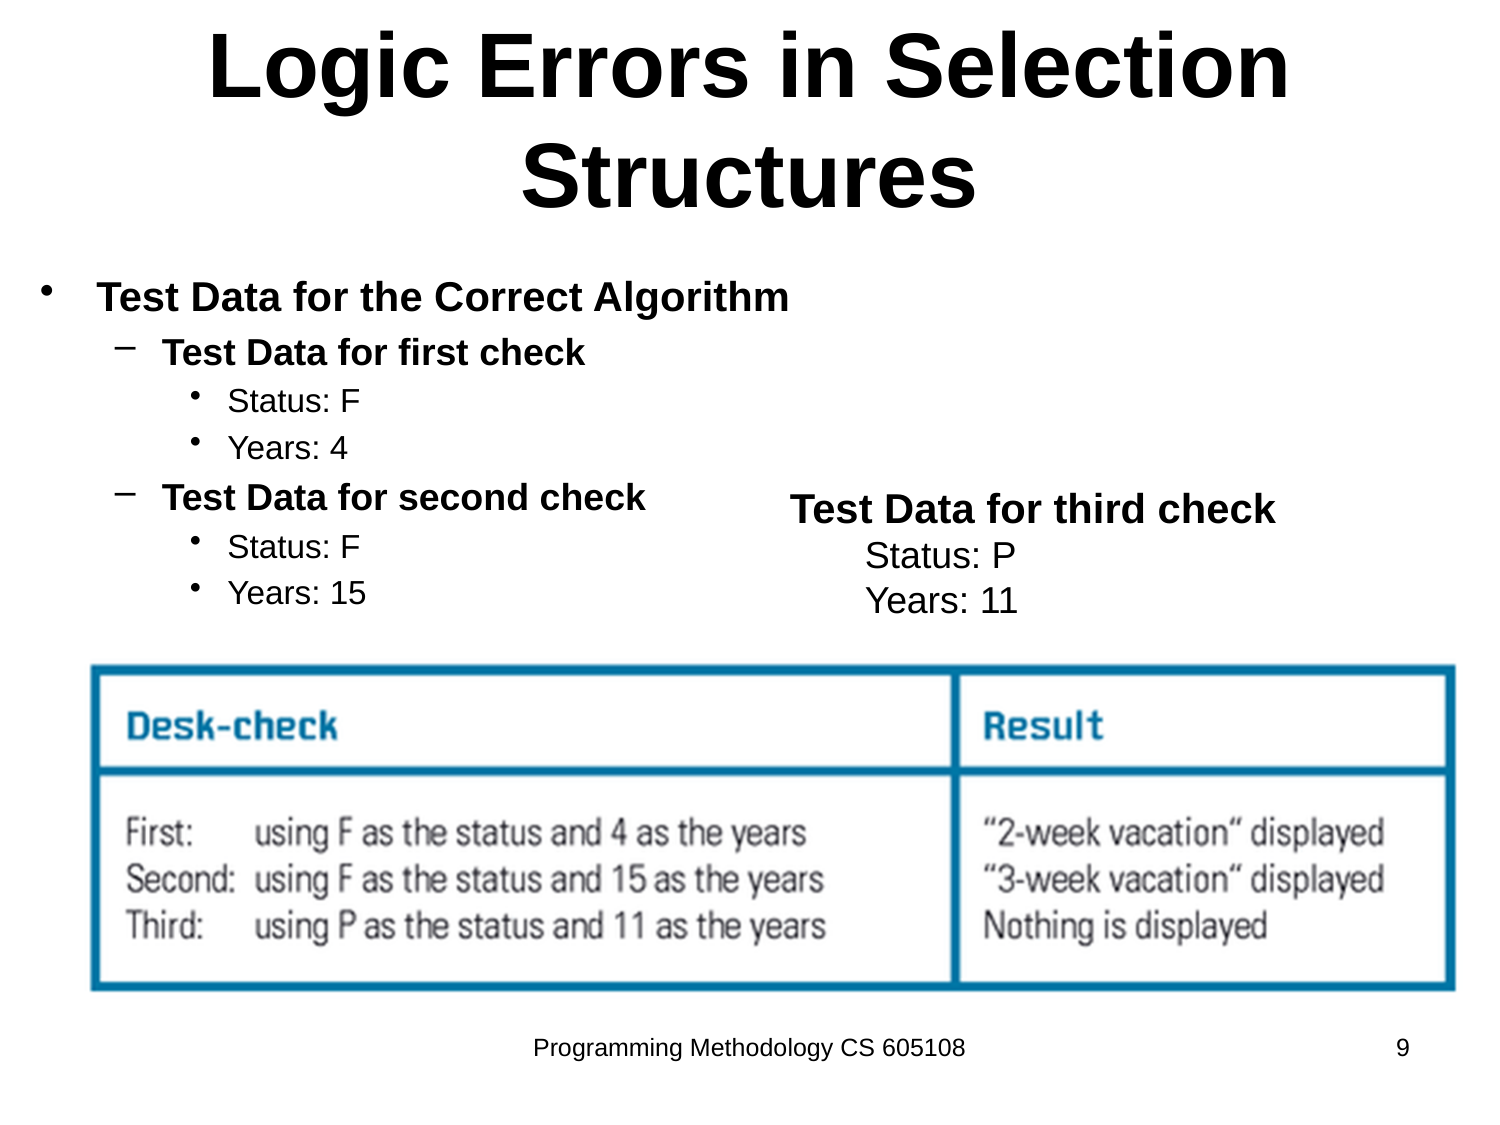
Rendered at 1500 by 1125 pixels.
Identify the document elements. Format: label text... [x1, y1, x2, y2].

picture [77, 647, 1470, 1008]
footer Programming Methodology CS 605108 [487, 1024, 1013, 1103]
list Test Data for the Correct Algorithm Test Data for first check Status: F Years: 4 Test Data for second check Status: F Years: 15 [24, 262, 938, 768]
title Logic Errors in Selection Structures [75, 45, 1425, 188]
text_box Test Data for third check Status: P Years: 11 [699, 474, 1406, 629]
slide_number 9 [1074, 1024, 1425, 1103]
